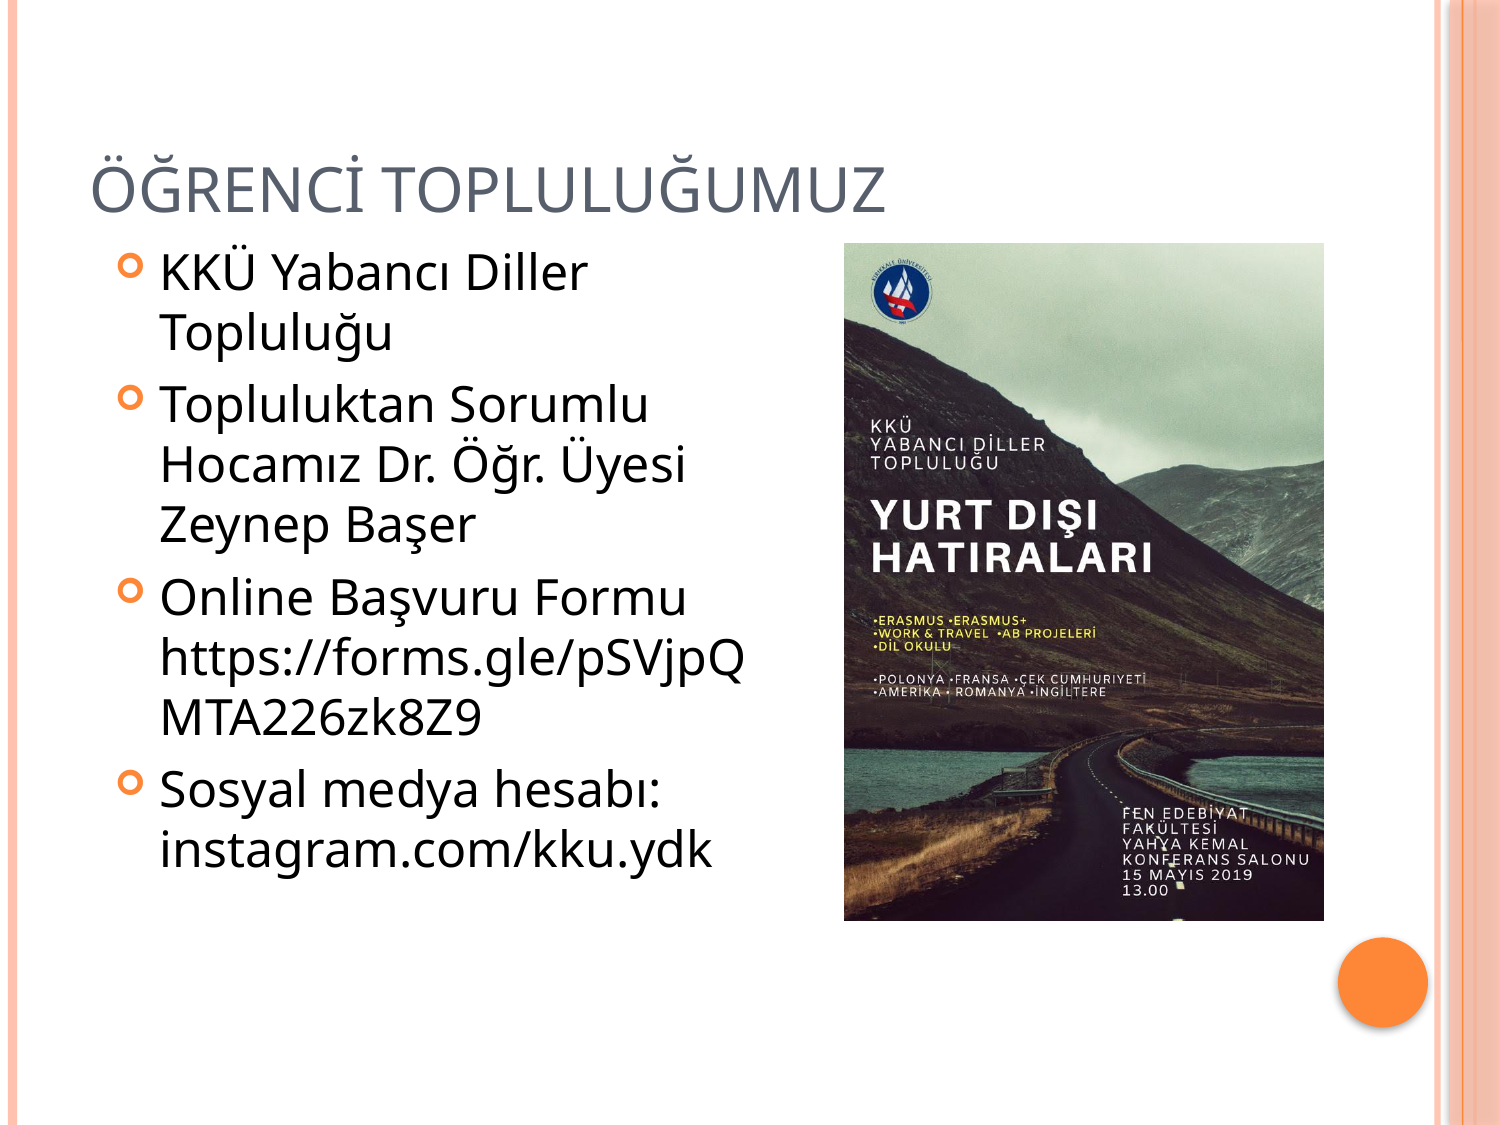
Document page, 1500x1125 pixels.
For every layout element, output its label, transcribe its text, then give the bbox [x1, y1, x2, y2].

title Öğrenci Topluluğumuz [75, 45, 1300, 233]
picture [843, 242, 1324, 922]
list KKÜ Yabancı Diller Topluluğu Topluluktan Sorumlu Hocamız Dr. Öğr. Üyesi Zeynep Başer Online Başvuru Formu https://forms.gle/pSVjpQMTA226zk8Z9 Sosyal medya hesabı: instagram.com/kku.ydk [100, 232, 798, 976]
